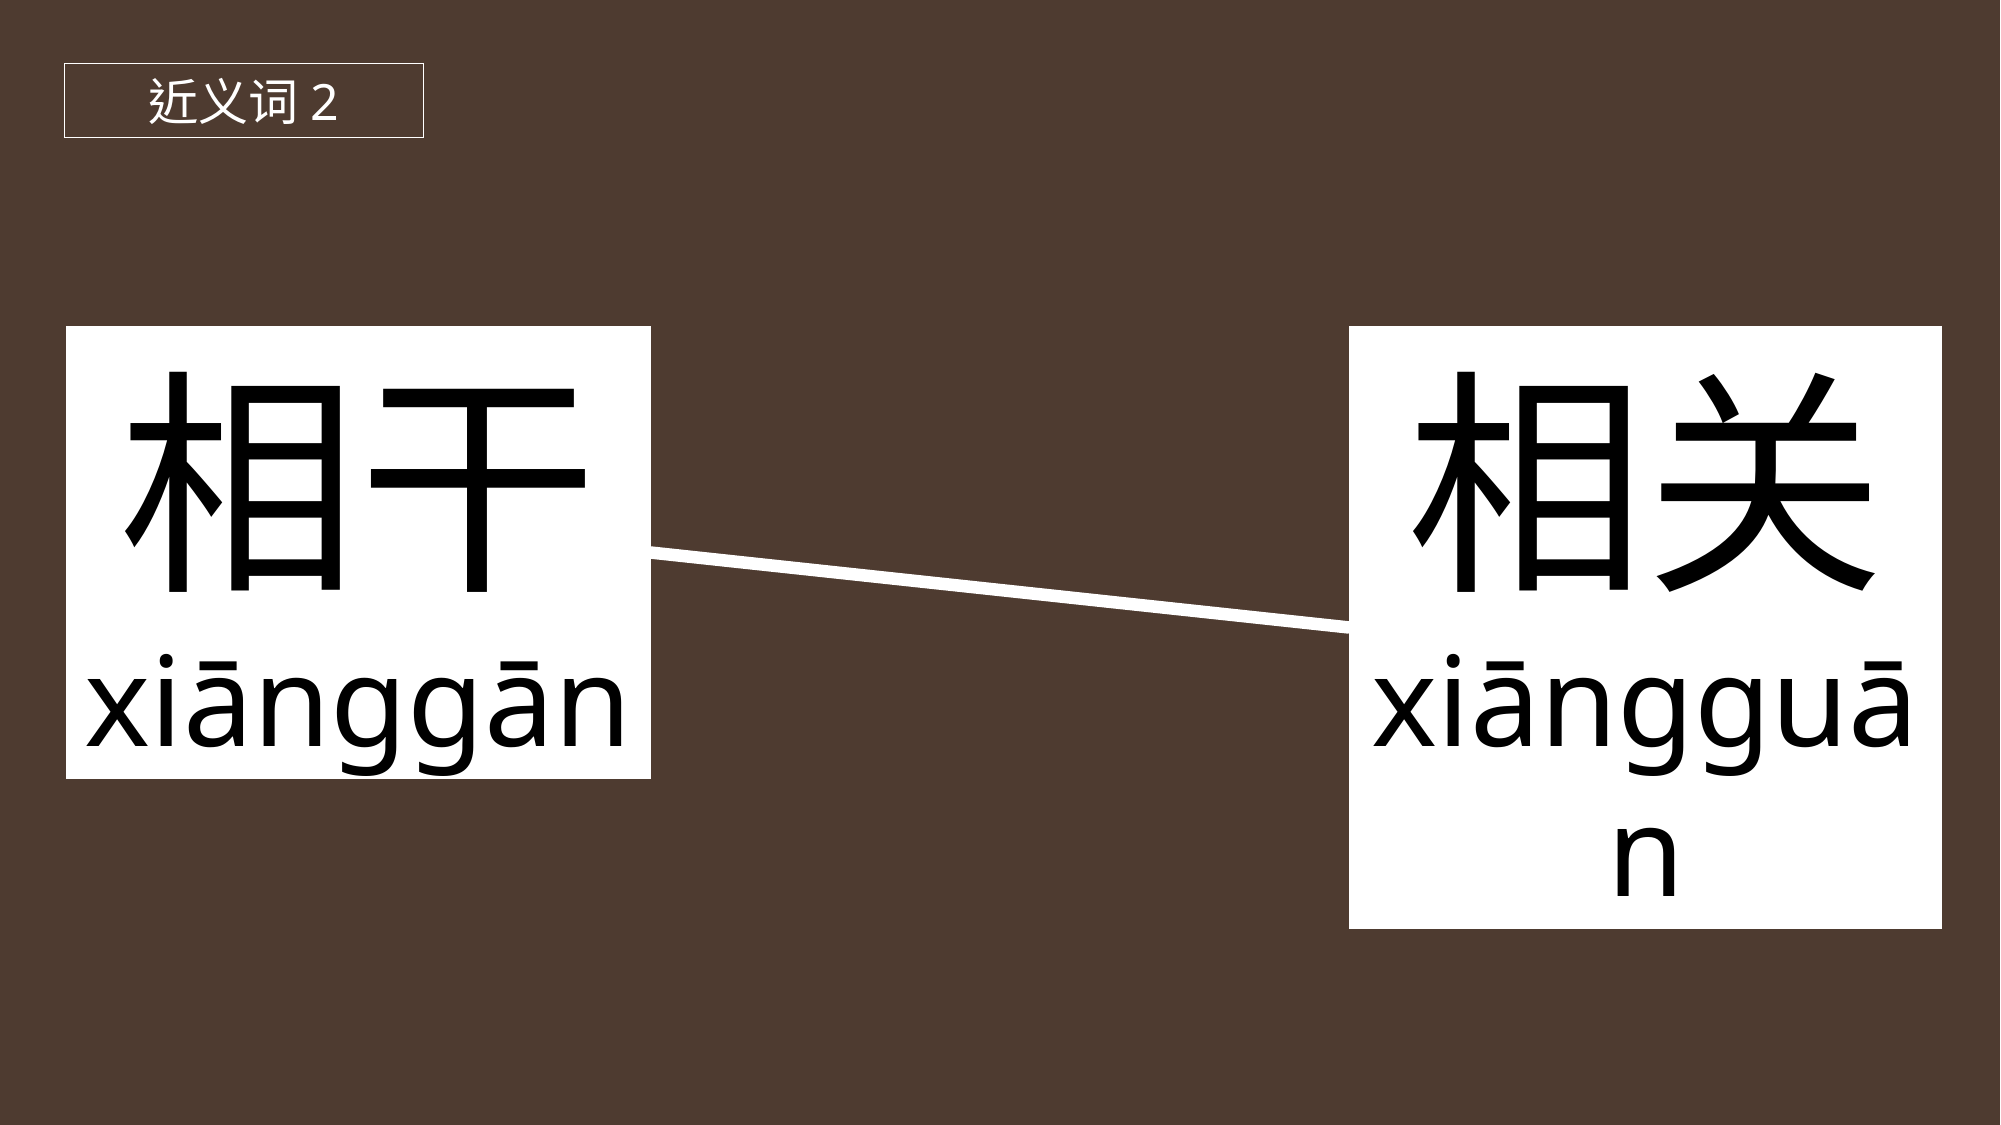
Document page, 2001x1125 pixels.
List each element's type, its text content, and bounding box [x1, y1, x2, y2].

text_box 相关 xiāngguān [1349, 326, 1942, 929]
text_box 相干 xiānggān [66, 326, 651, 779]
text_box 近义词2 [64, 63, 424, 138]
